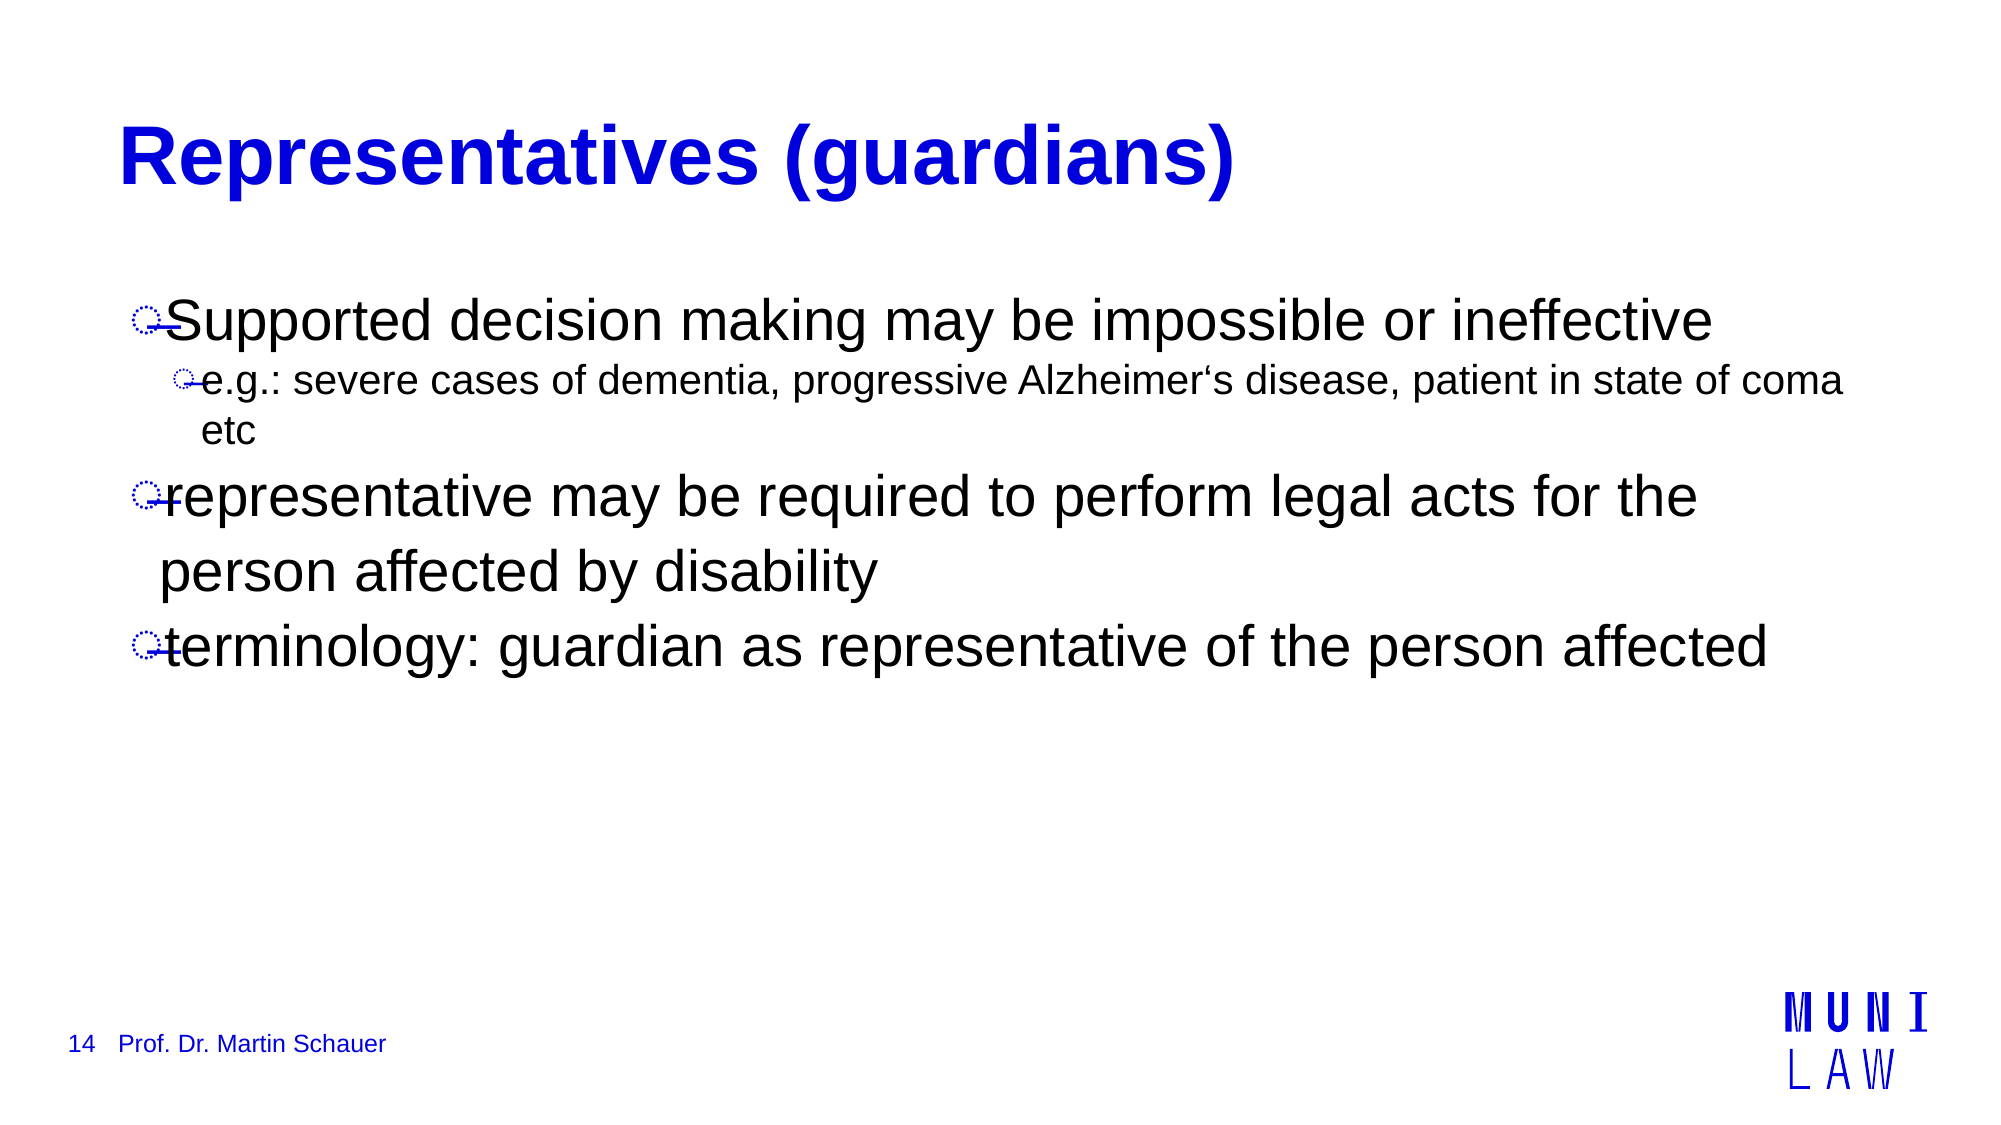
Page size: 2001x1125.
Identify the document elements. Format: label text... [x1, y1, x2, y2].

title Representatives (guardians) [118, 118, 1883, 193]
slide_number 14 [67, 1021, 110, 1063]
list Supported decision making may be impossible or ineffective e.g.: severe cases of dementia, progressive Alzheimer‘s disease, patient in state of coma etc representative may be required to perform legal acts for the person affected by disability terminology: guardian as representative of the person affected [118, 277, 1883, 957]
footer Prof. Dr. Martin Schauer [118, 1021, 1418, 1063]
